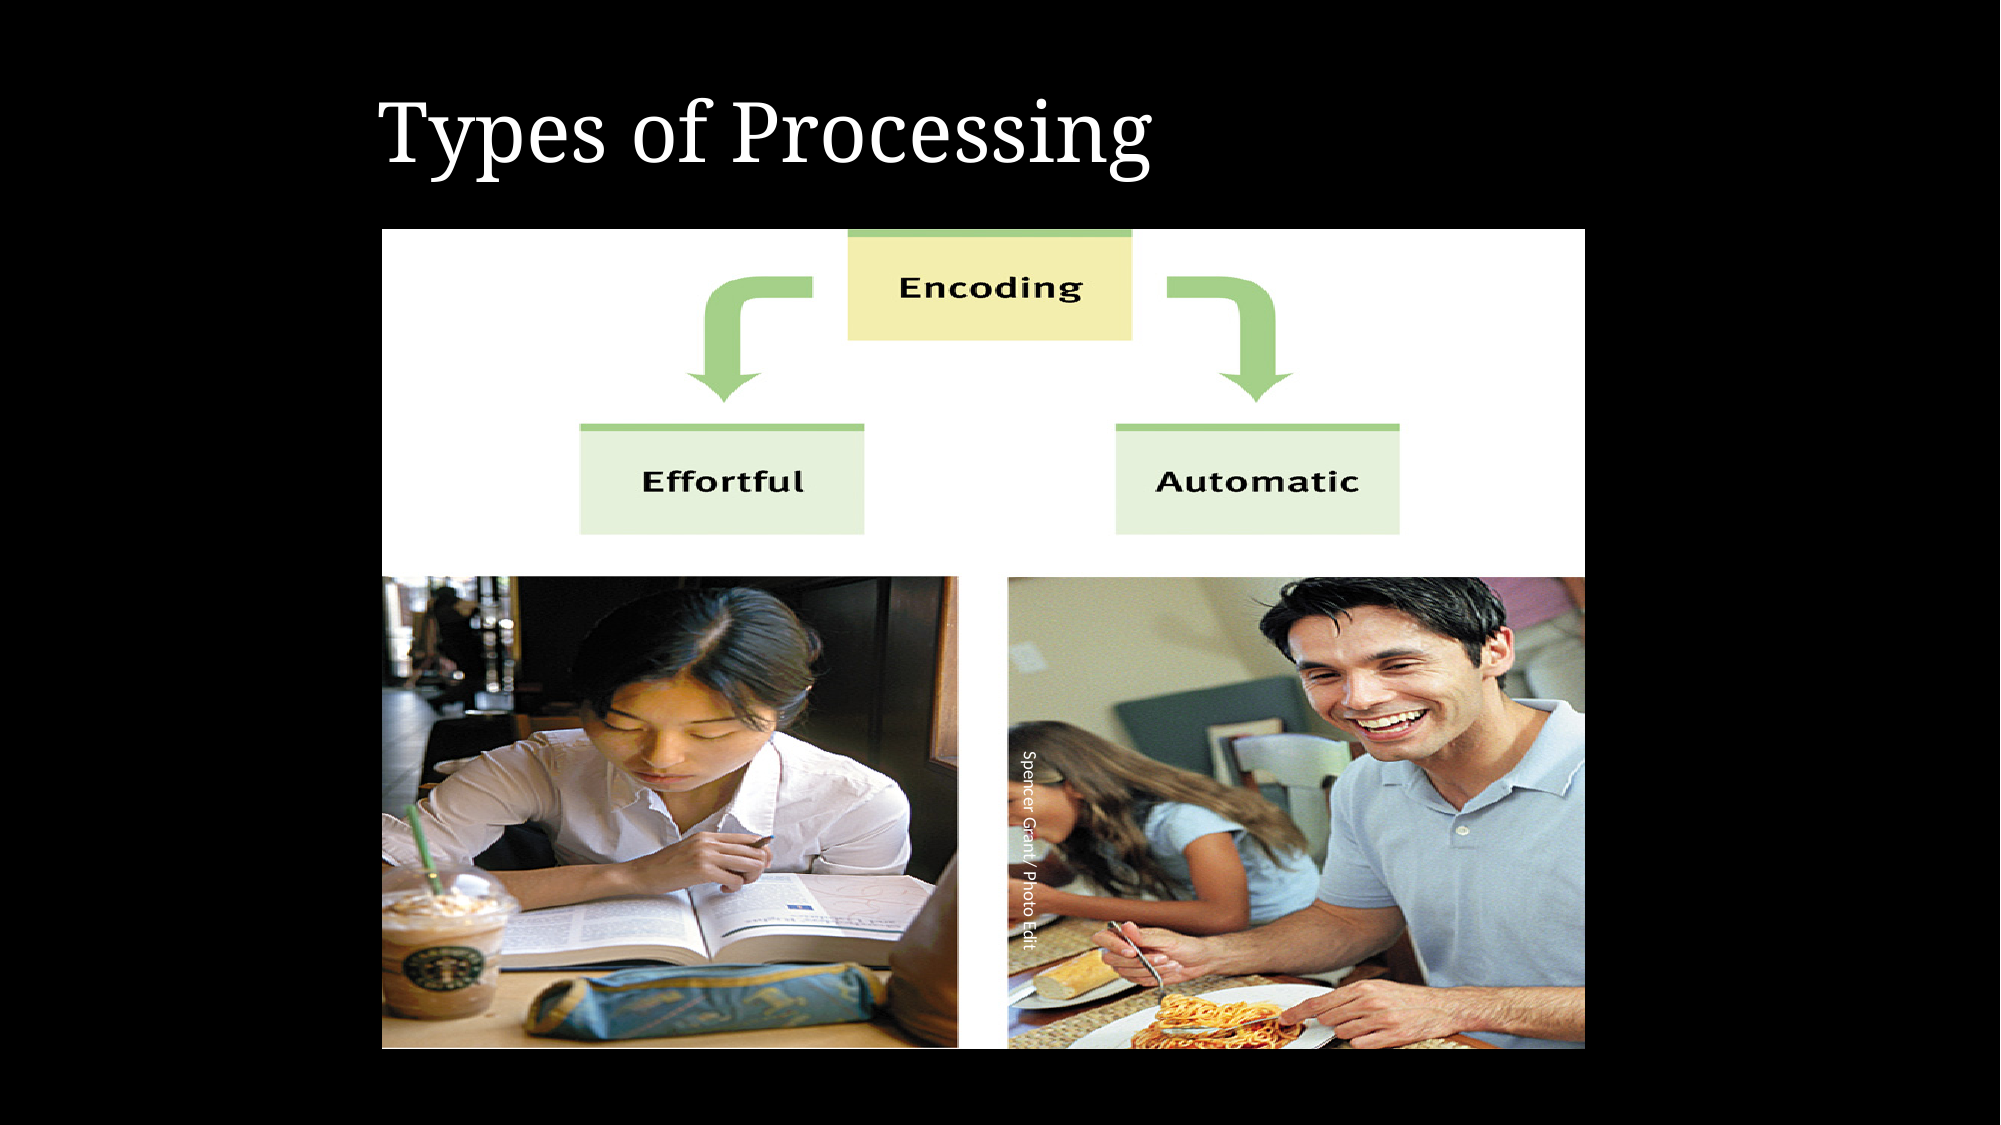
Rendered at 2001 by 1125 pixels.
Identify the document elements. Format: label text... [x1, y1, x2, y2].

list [382, 229, 1585, 1049]
title Types of Processing [362, 42, 1638, 230]
